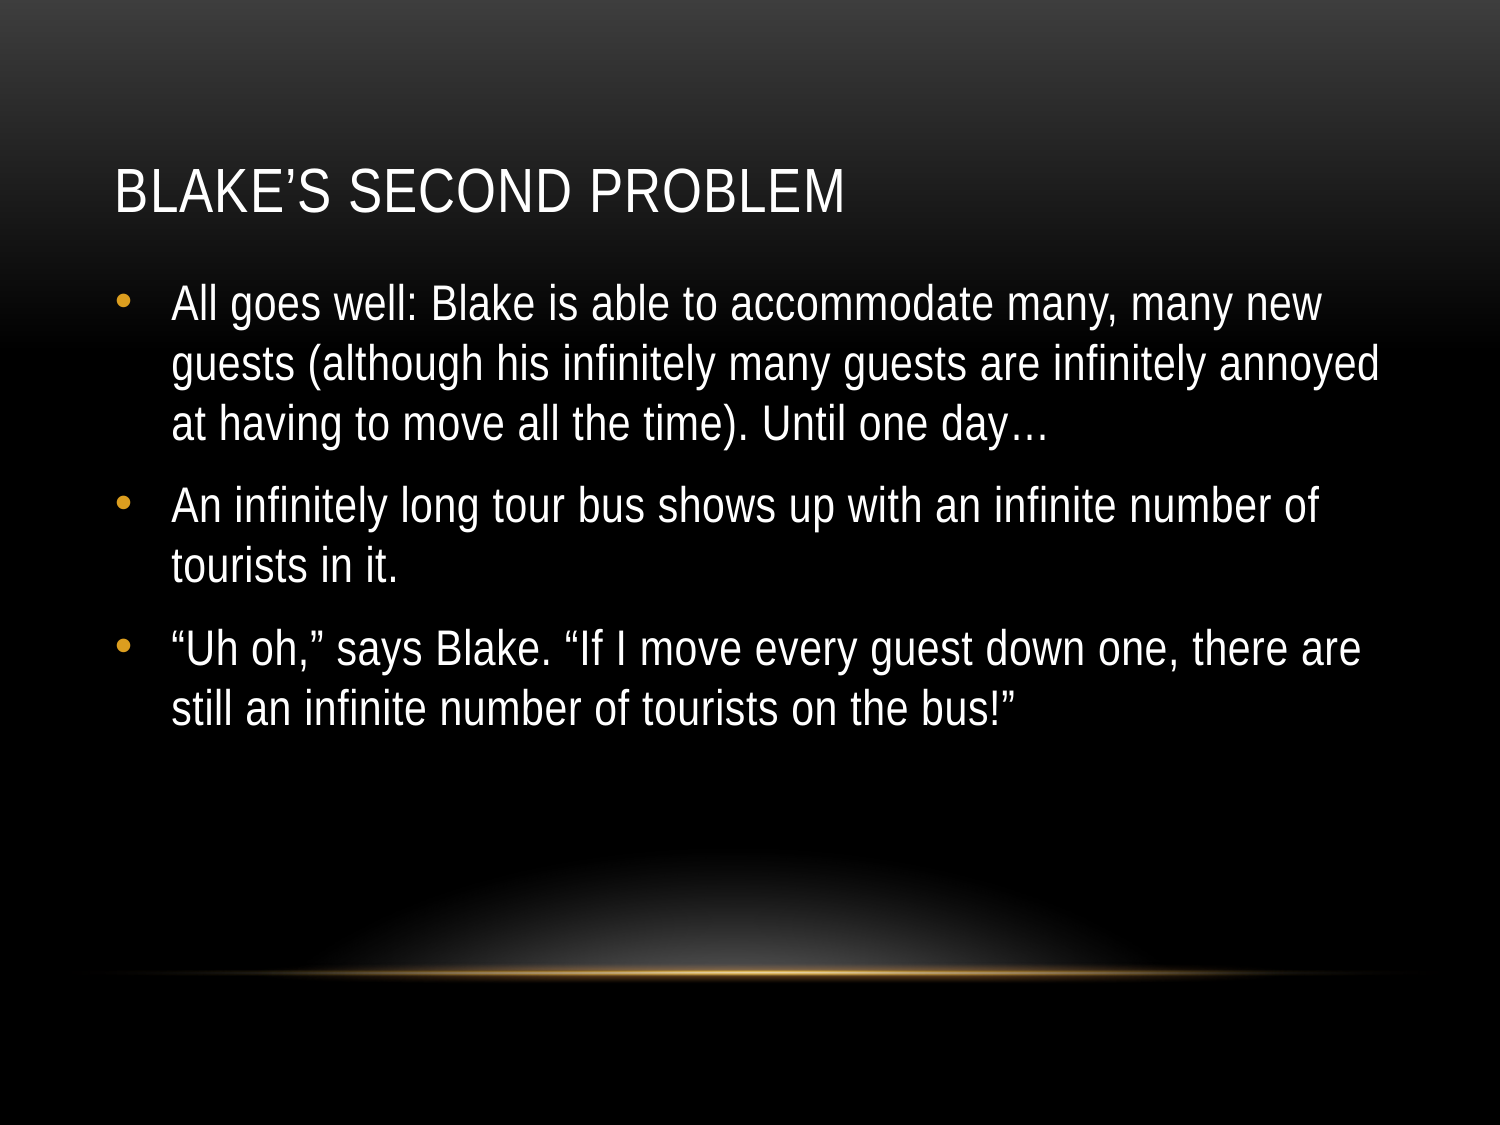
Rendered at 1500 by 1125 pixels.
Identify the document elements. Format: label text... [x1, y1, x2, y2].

title Blake’s second problem [99, 45, 1400, 233]
list All goes well: Blake is able to accommodate many, many new guests (although his infinitely many guests are infinitely annoyed at having to move all the time). Until one day… An infinitely long tour bus shows up with an infinite number of tourists in it. “Uh oh,” says Blake. “If I move every guest down one, there are still an infinite number of tourists on the bus!” [99, 262, 1400, 938]
picture [0, 0, 1500, 1125]
